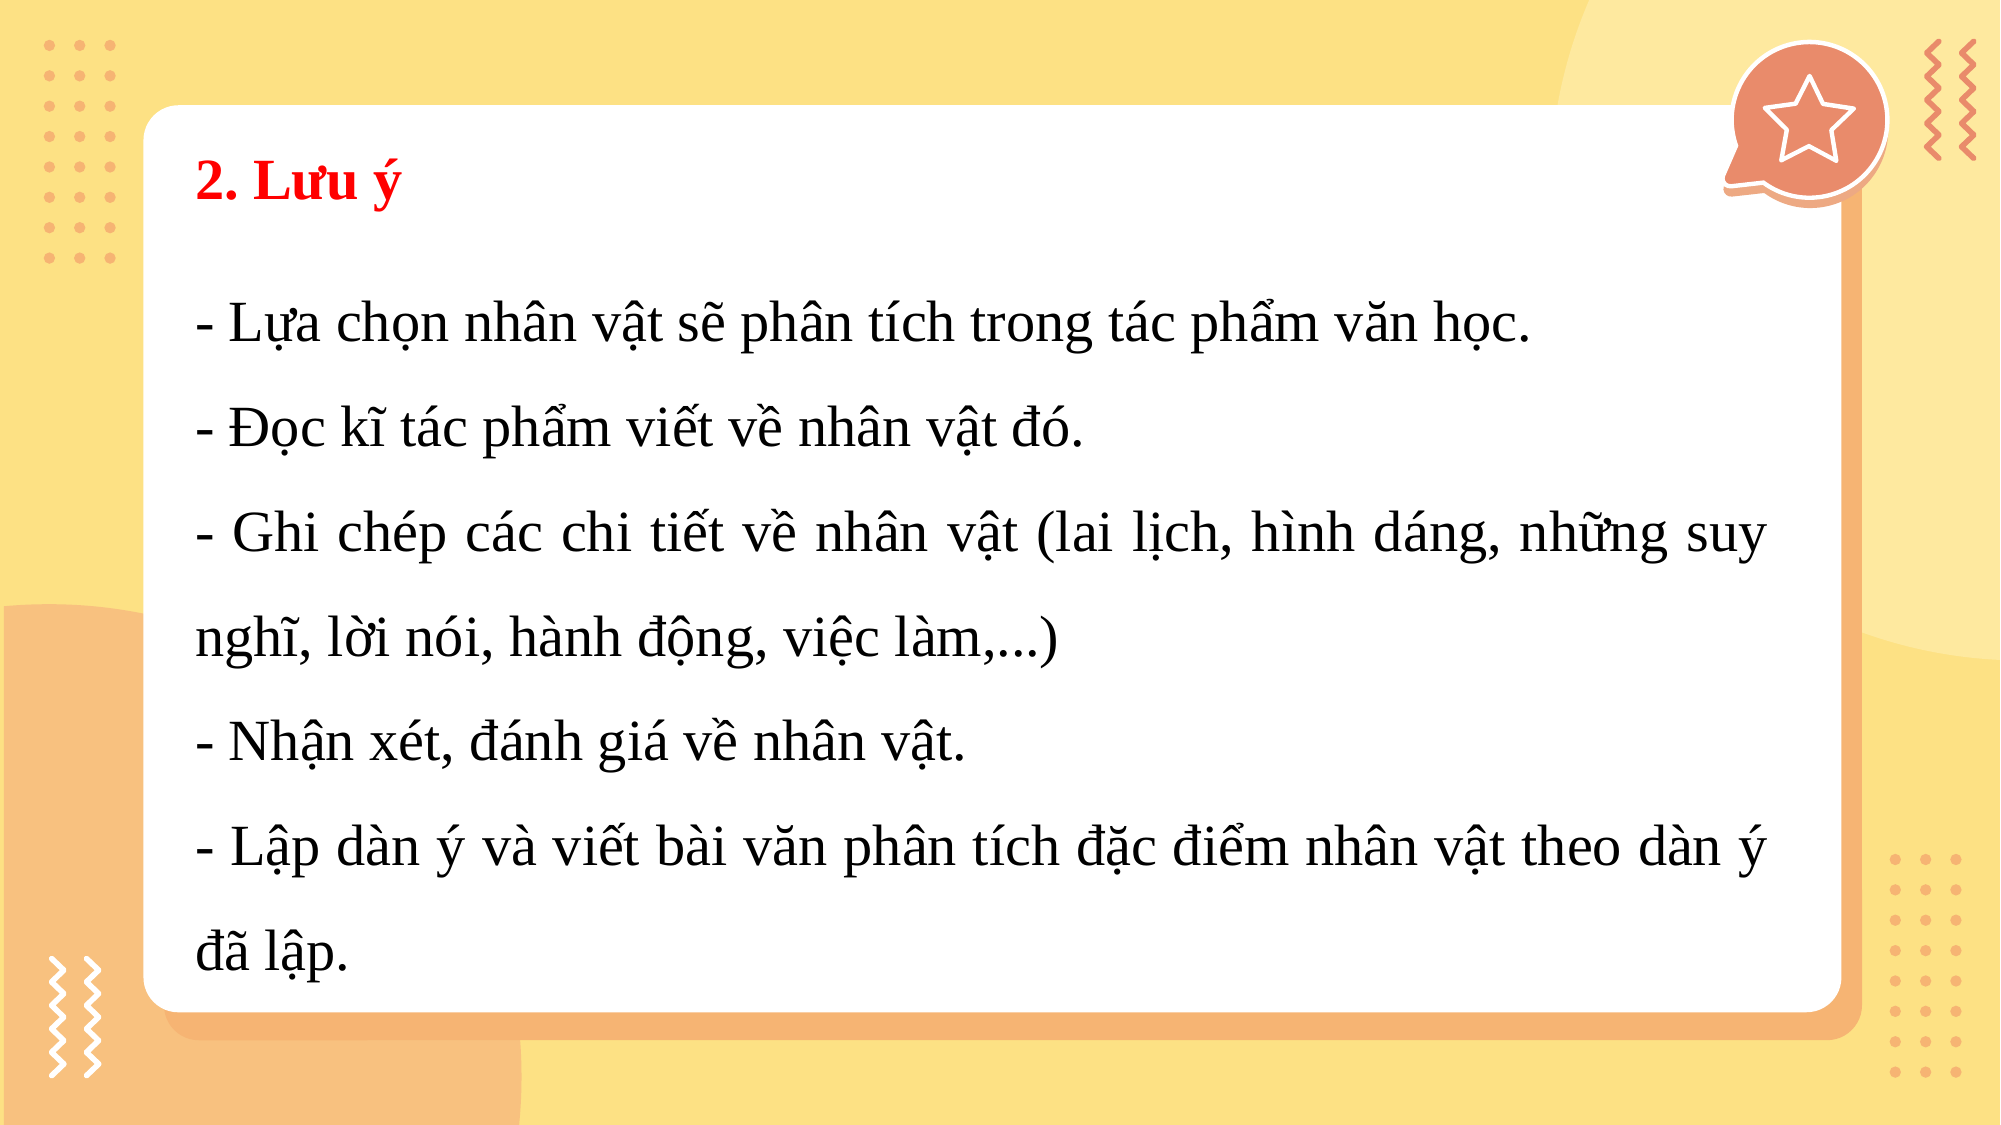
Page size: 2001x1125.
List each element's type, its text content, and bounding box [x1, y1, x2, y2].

text_box 2. Lưu ý [180, 125, 1897, 216]
text_box [552, 449, 1269, 812]
text_box - Lựa chọn nhân vật sẽ phân tích trong tác phẩm văn học. - Đọc kĩ tác phẩm viết về nhân vật đó. - Ghi chép các chi tiết về nhân vật (lai lịch, hình dáng, những suy nghĩ, lời nói, hành động, việc làm,...) - Nhận xét, đánh giá về nhân vật. - Lập dàn ý và viết bài văn phân tích đặc điểm nhân vật theo dàn ý đã lập. [179, 232, 1784, 449]
